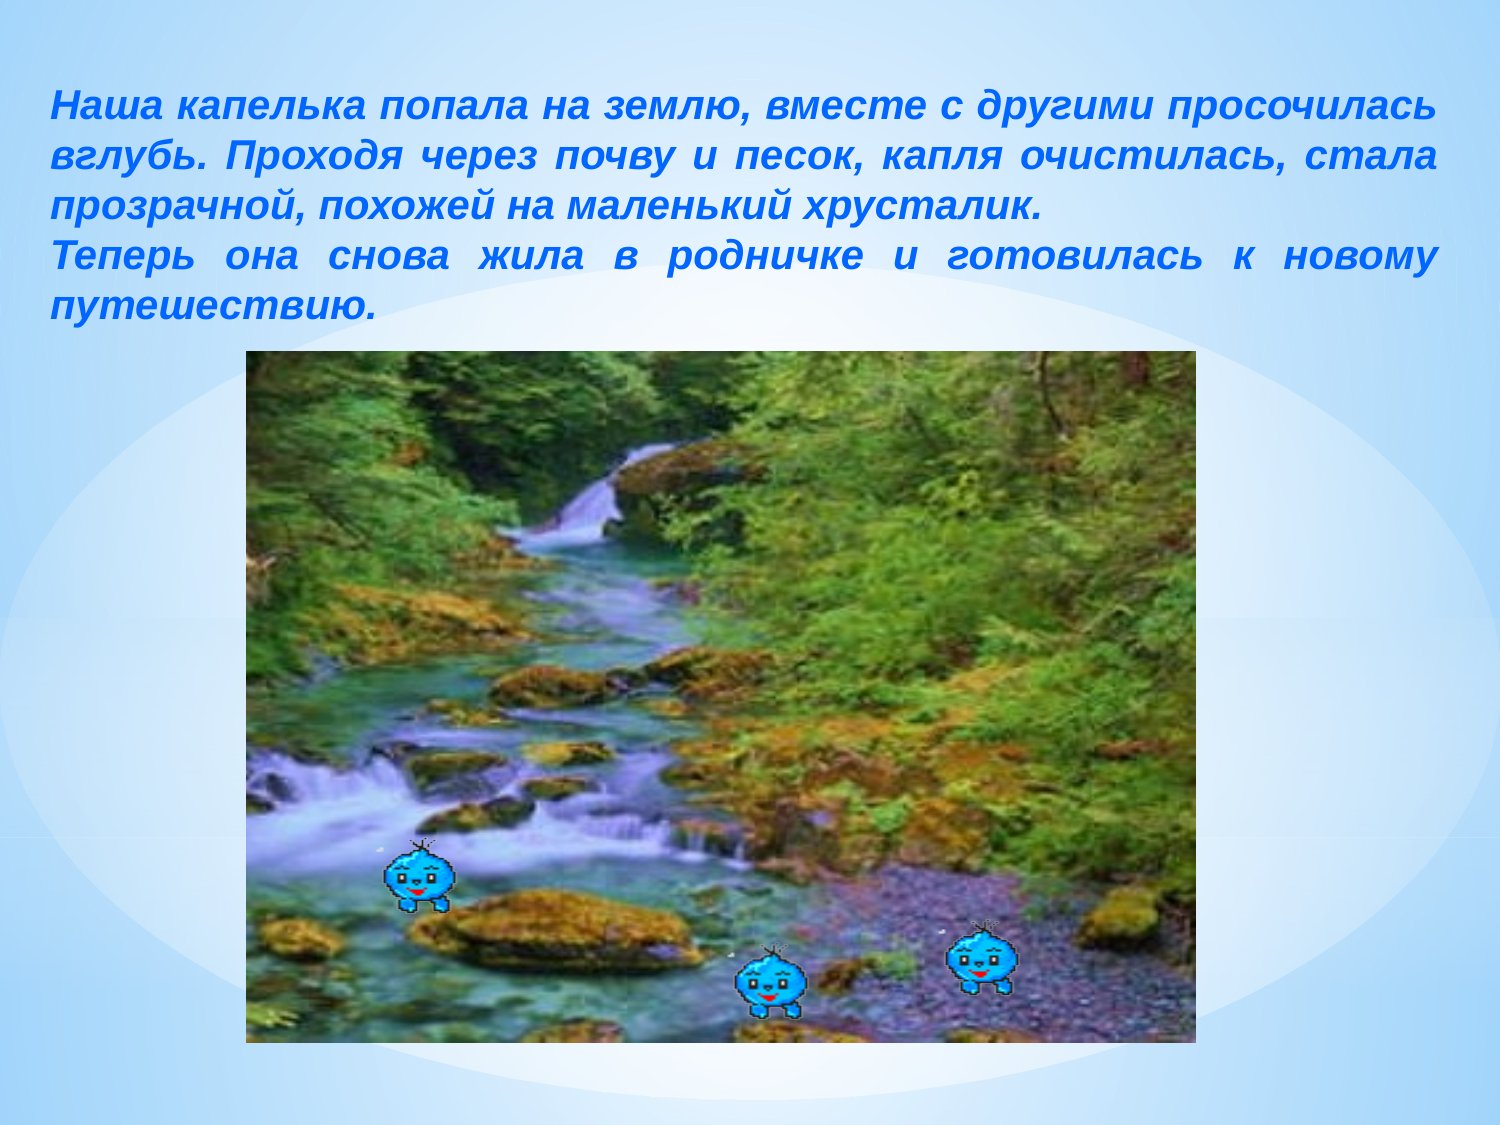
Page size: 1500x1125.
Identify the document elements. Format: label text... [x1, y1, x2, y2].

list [245, 351, 1196, 1044]
picture [726, 913, 821, 1024]
text_box Наша капелька попала на землю, вместе с другими просочилась вглубь. Проходя через почву и песок, капля очистилась, стала прозрачной, похожей на маленький хрусталик. Теперь она снова жила в родничке и готовилась к новому путешествию. [35, 70, 1454, 336]
picture [374, 808, 469, 919]
picture [937, 890, 1032, 1001]
